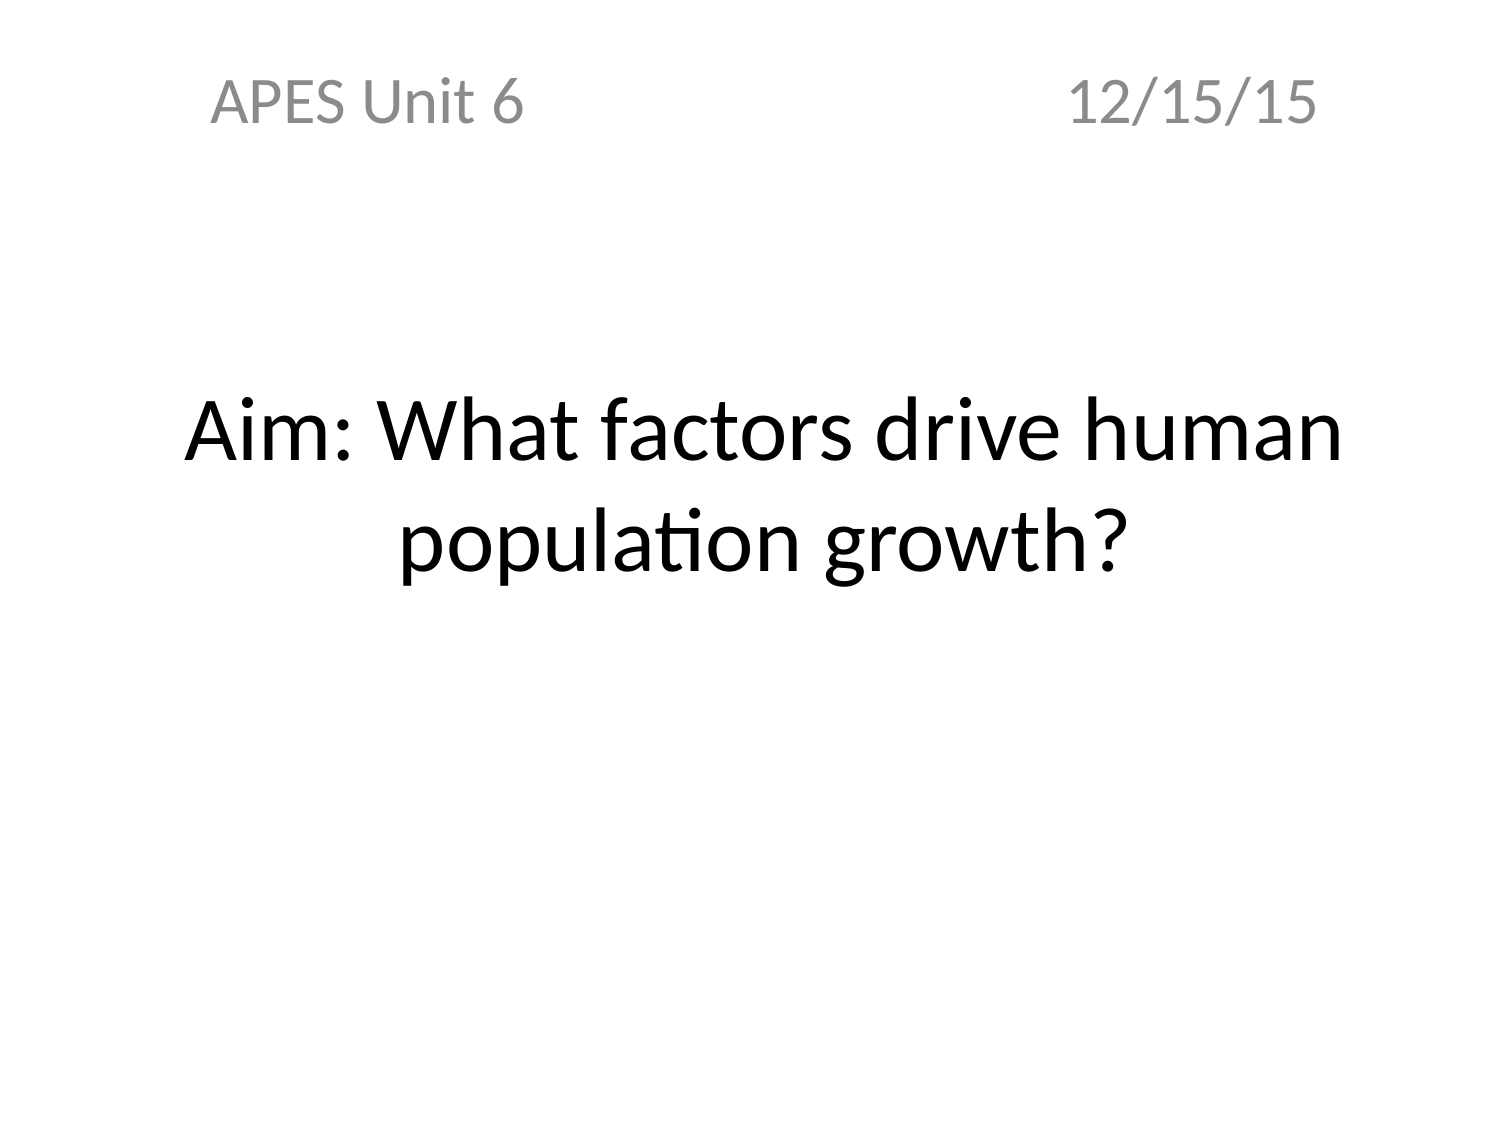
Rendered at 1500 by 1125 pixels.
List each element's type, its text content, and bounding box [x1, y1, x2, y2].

title Aim: What factors drive human population growth? [112, 226, 1419, 732]
subtitle APES Unit 6 12/15/15 [195, 49, 1358, 338]
